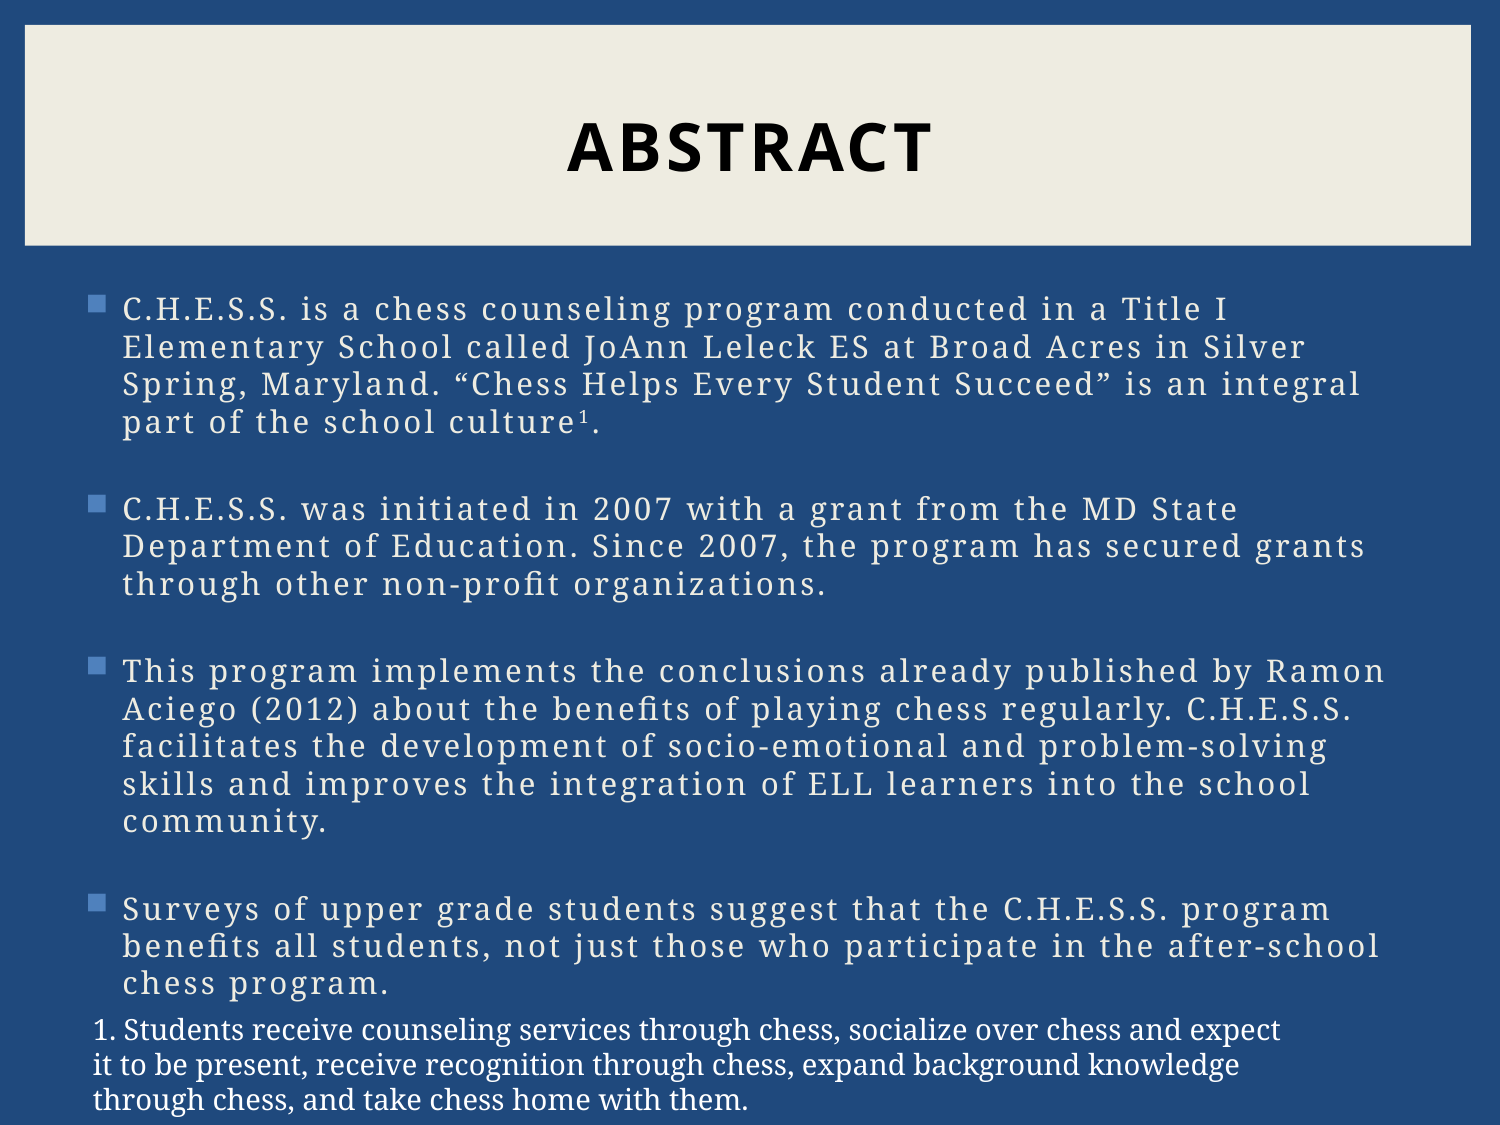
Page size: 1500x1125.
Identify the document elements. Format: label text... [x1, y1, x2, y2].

list C.H.E.S.S. is a chess counseling program conducted in a Title I Elementary School called JoAnn Leleck ES at Broad Acres in Silver Spring, Maryland. “Chess Helps Every Student Succeed” is an integral part of the school culture1. C.H.E.S.S. was initiated in 2007 with a grant from the MD State Department of Education. Since 2007, the program has secured grants through other non-profit organizations. This program implements the conclusions already published by Ramon Aciego (2012) about the benefits of playing chess regularly. C.H.E.S.S. facilitates the development of socio-emotional and problem-solving skills and improves the integration of ELL learners into the school community. Surveys of upper grade students suggest that the C.H.E.S.S. program benefits all students, not just those who participate in the after-school chess program. [62, 281, 1442, 963]
text_box 1. Students receive counseling services through chess, socialize over chess and expect it to be present, receive recognition through chess, expand background knowledge through chess, and take chess home with them. [78, 1003, 1316, 1124]
title Abstract [62, 58, 1438, 232]
